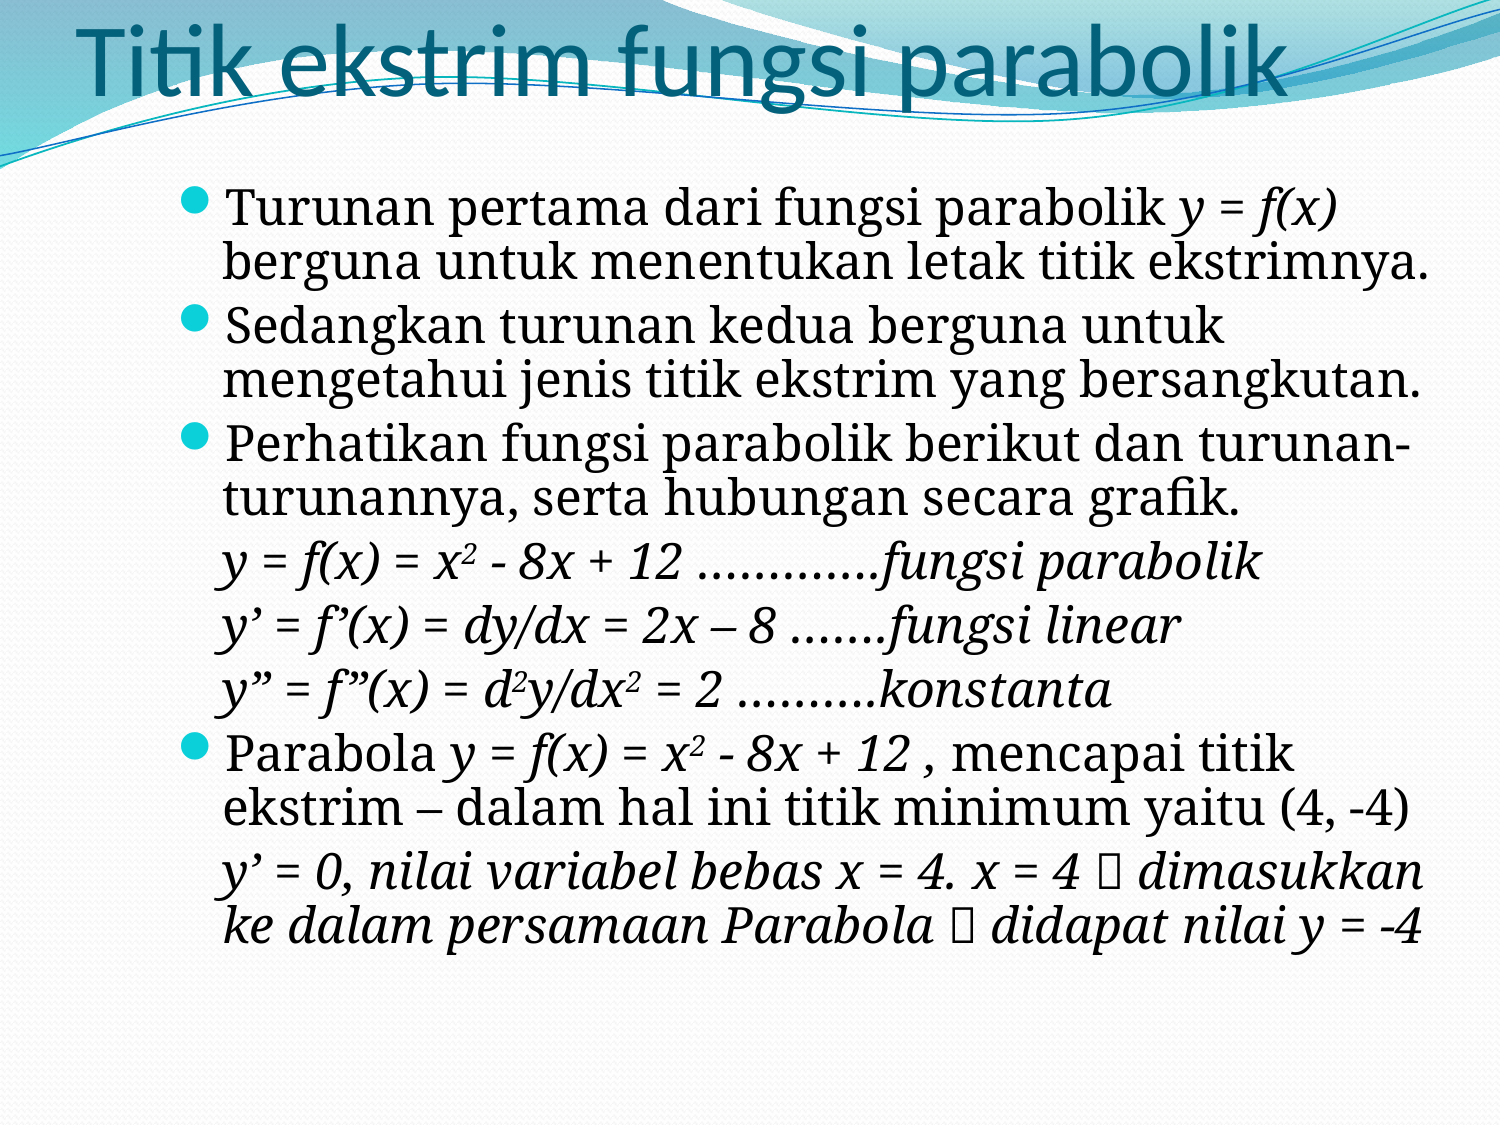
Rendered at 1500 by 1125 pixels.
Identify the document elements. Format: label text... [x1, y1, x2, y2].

title Titik ekstrim fungsi parabolik [74, 12, 1426, 118]
list Turunan pertama dari fungsi parabolik y = f(x) berguna untuk menentukan letak titik ekstrimnya. Sedangkan turunan kedua berguna untuk mengetahui jenis titik ekstrim yang bersangkutan. Perhatikan fungsi parabolik berikut dan turunan-turunannya, serta hubungan secara grafik. y = f(x) = x2 - 8x + 12 ………….fungsi parabolik y’ = f’(x) = dy/dx = 2x – 8 …….fungsi linear y” = f”(x) = d2y/dx2 = 2 ……….konstanta Parabola y = f(x) = x2 - 8x + 12 , mencapai titik ekstrim – dalam hal ini titik minimum yaitu (4, -4) y’ = 0, nilai variabel bebas x = 4. x = 4  dimasukkan ke dalam persamaan Parabola  didapat nilai y = -4 [162, 174, 1463, 1101]
